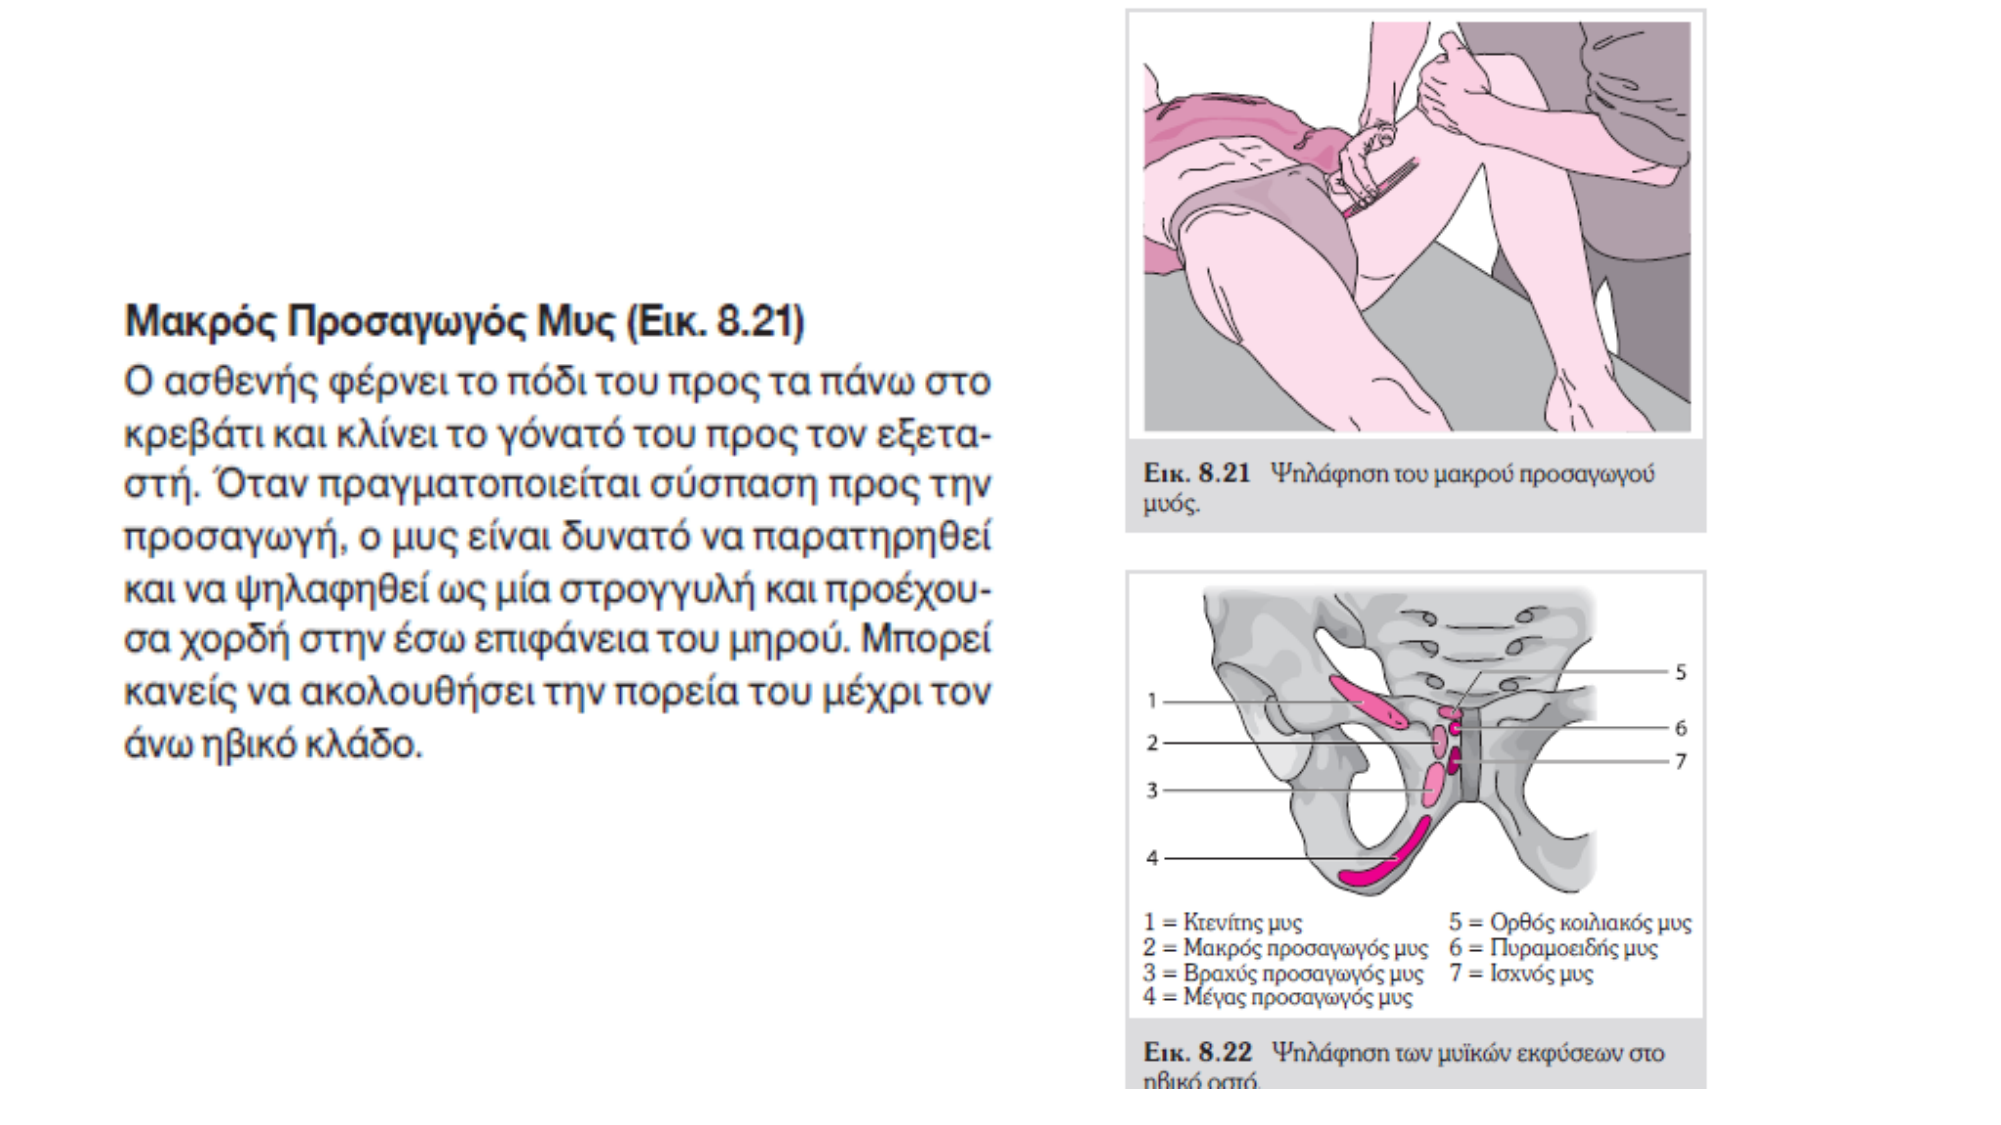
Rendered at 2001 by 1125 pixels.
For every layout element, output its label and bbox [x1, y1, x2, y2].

picture [1115, 0, 1715, 1090]
list [88, 290, 1000, 799]
